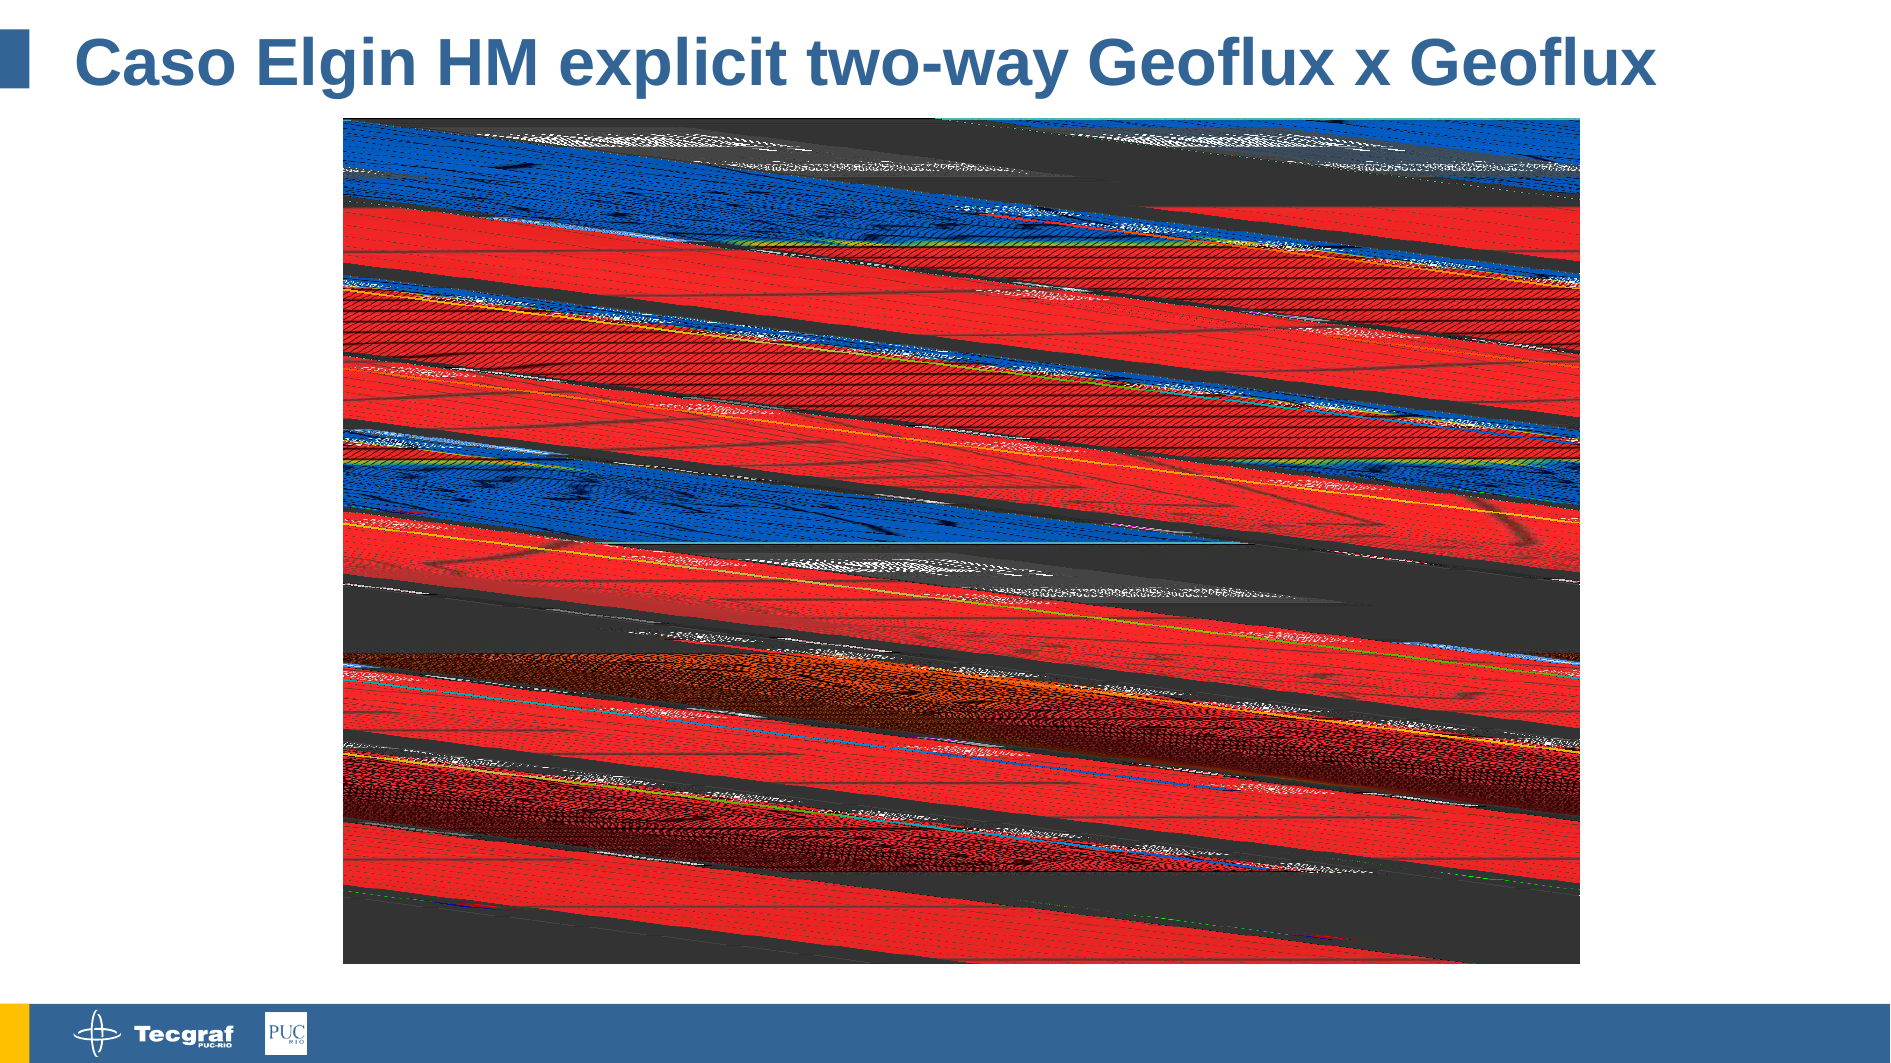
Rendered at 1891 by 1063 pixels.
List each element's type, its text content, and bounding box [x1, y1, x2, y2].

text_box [342, 117, 1581, 965]
title Caso Elgin HM explicit two-way Geoflux x Geoflux [59, 29, 1831, 89]
picture [265, 1012, 307, 1055]
